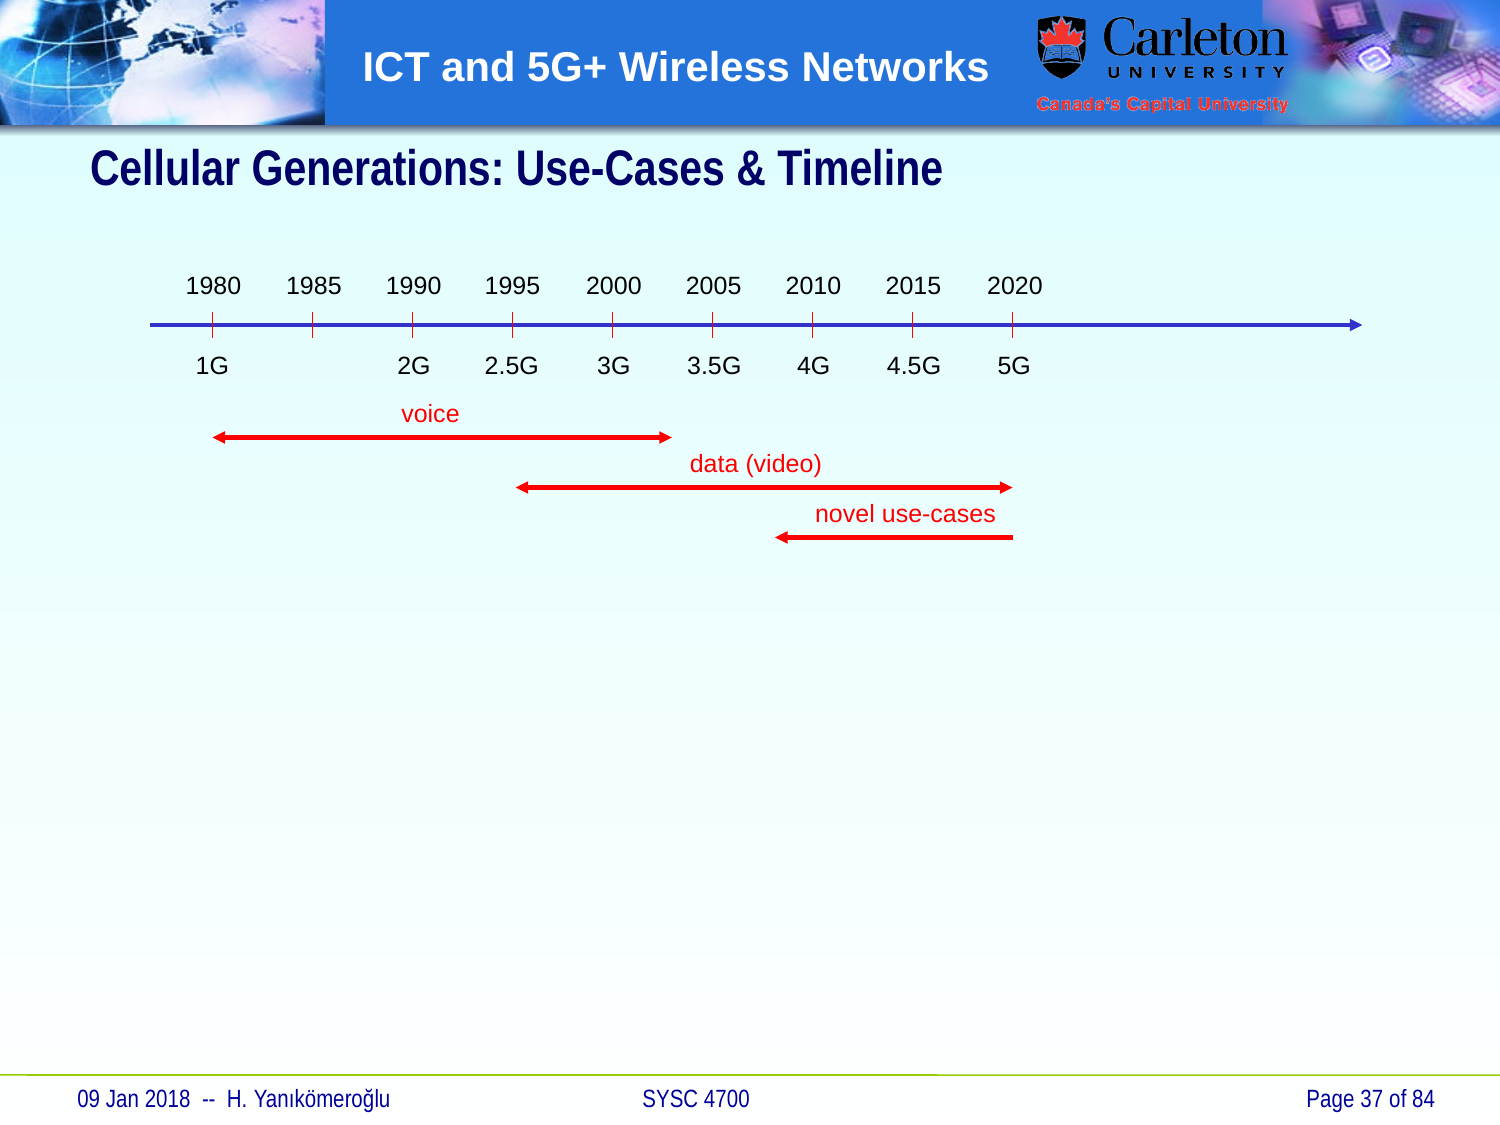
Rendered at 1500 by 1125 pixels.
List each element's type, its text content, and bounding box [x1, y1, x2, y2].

picture [1037, 0, 1500, 125]
text_box 2.5G [469, 342, 554, 387]
text_box 1980 [170, 262, 257, 308]
text_box 2015 [870, 262, 957, 308]
text_box 1990 [370, 262, 457, 308]
title Cellular Generations: Use-Cases & Timeline [74, 134, 1113, 198]
text_box 1G [180, 342, 244, 387]
text_box novel use-cases [800, 490, 1018, 536]
text_box 4G [782, 342, 846, 387]
picture [0, 0, 324, 125]
text_box 3.5G [672, 342, 757, 387]
text_box 3G [582, 342, 646, 387]
text_box 2010 [770, 262, 857, 308]
text_box 1985 [271, 262, 357, 308]
text_box 1995 [469, 262, 556, 308]
text_box voice [386, 390, 475, 436]
text_box 2G [382, 342, 446, 387]
text_box data (video) [674, 440, 838, 486]
text_box 2000 [571, 262, 657, 308]
text_box 4.5G [871, 342, 957, 387]
text_box 2020 [972, 262, 1058, 308]
text_box 2005 [670, 262, 757, 308]
text_box 5G [982, 342, 1046, 387]
